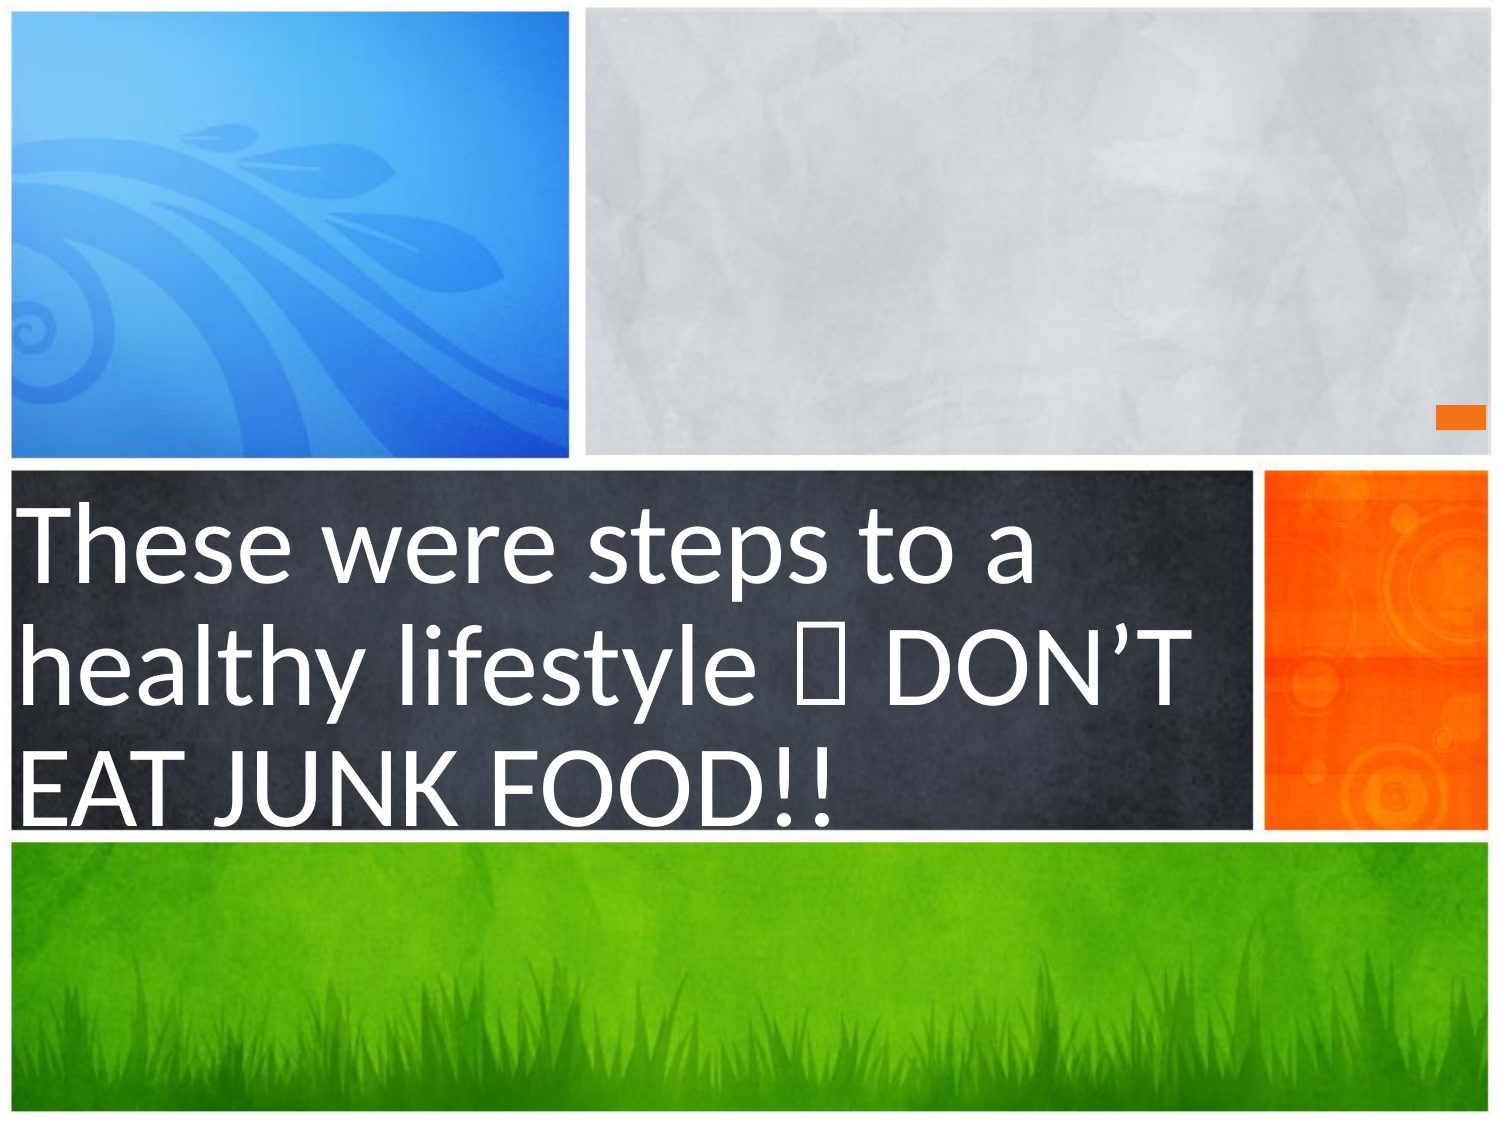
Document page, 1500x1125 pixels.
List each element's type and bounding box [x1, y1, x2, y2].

text_box [0, 834, 1500, 1125]
picture [3, 0, 1500, 834]
